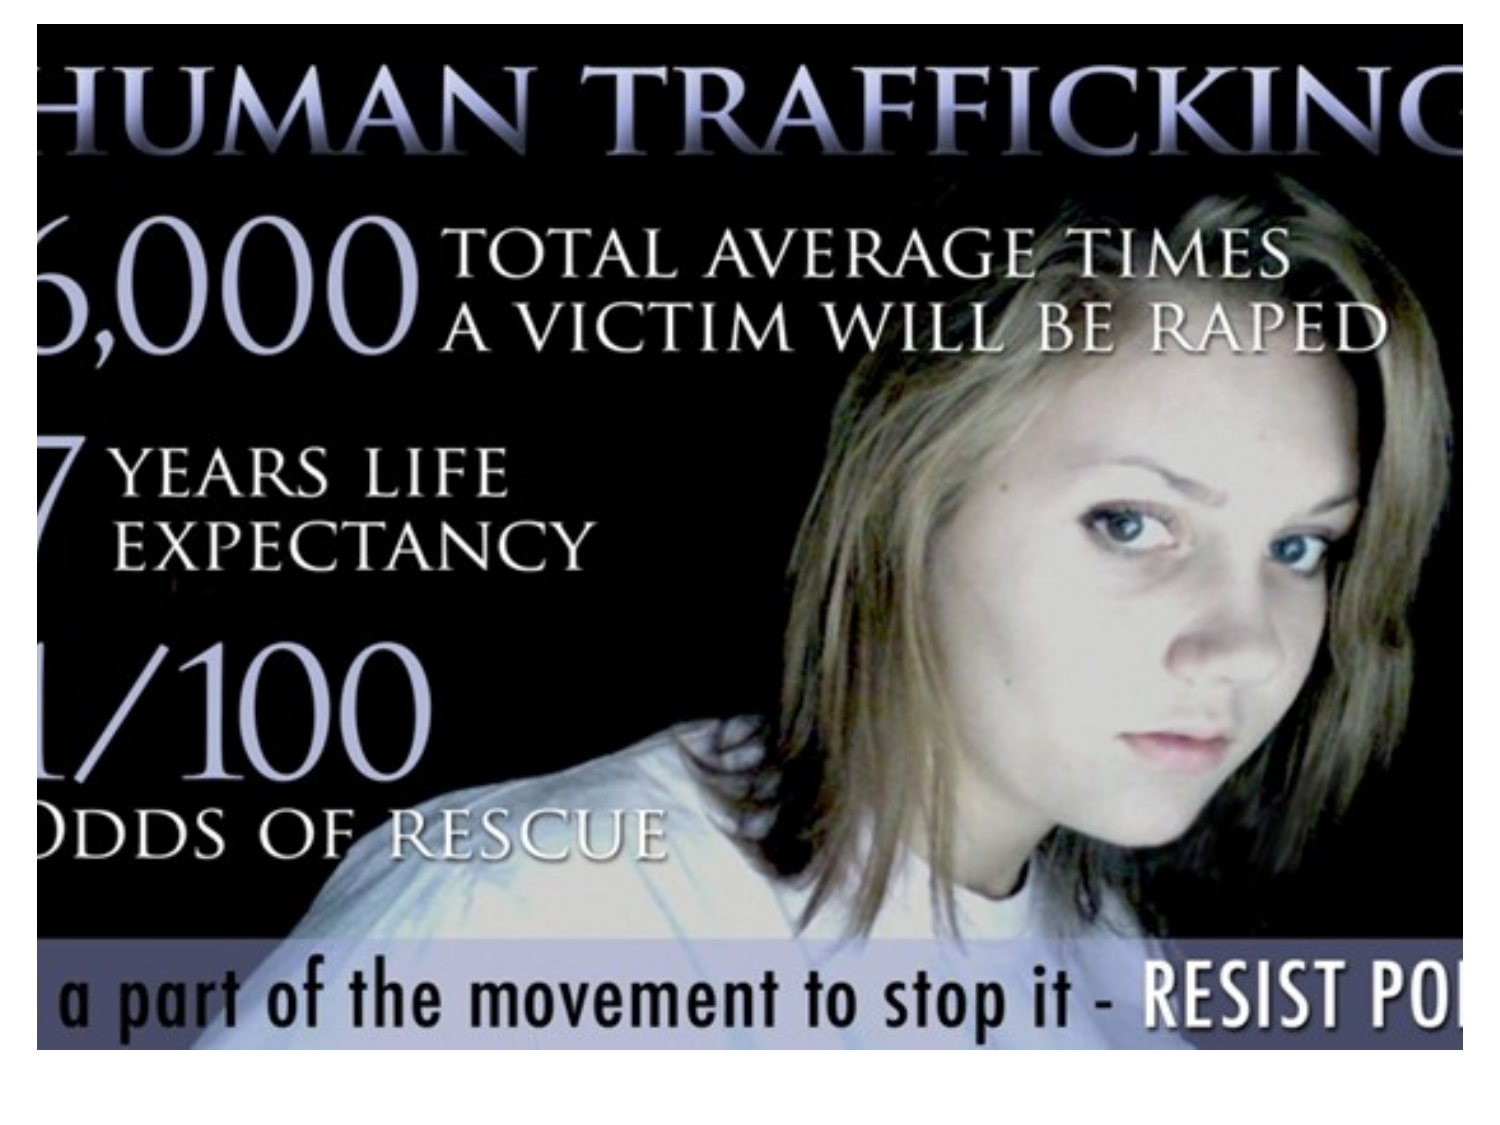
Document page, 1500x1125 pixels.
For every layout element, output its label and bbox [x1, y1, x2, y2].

list [37, 24, 1463, 1051]
